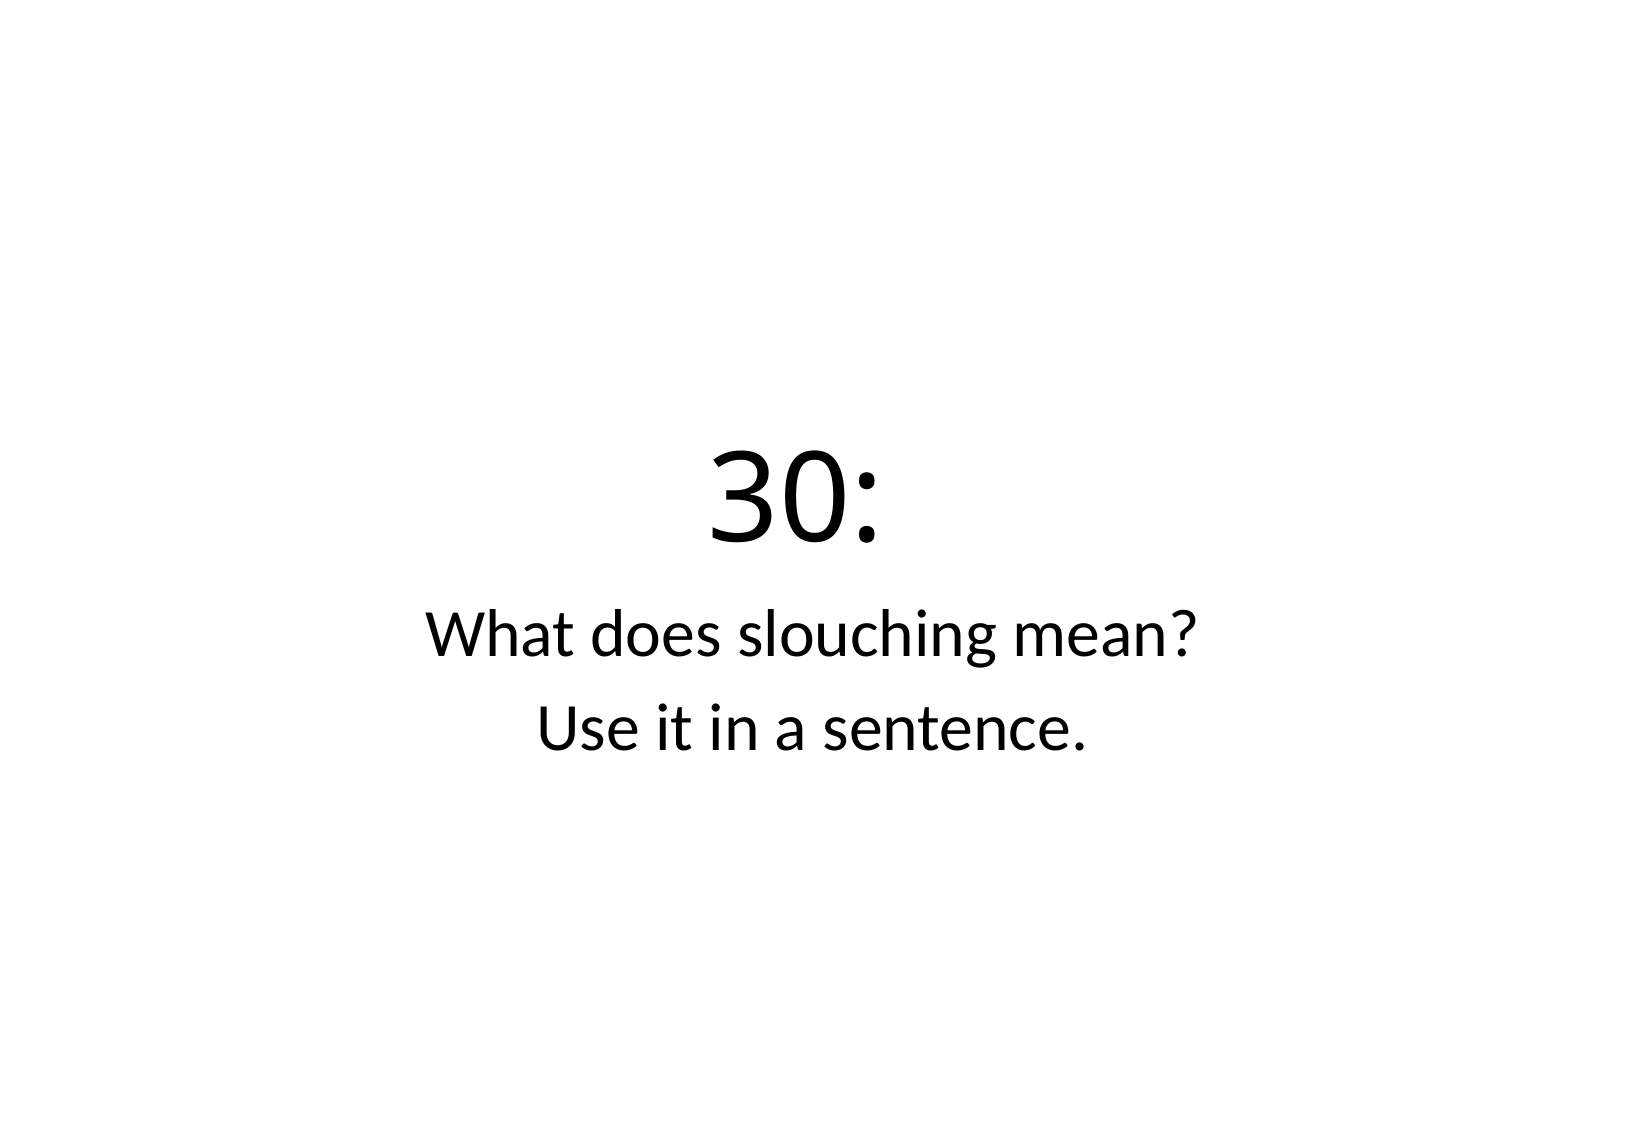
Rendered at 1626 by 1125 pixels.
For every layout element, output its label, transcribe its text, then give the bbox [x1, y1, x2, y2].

subtitle What does slouching mean? Use it in a sentence. [203, 590, 1422, 863]
title 30: [121, 184, 1504, 576]
